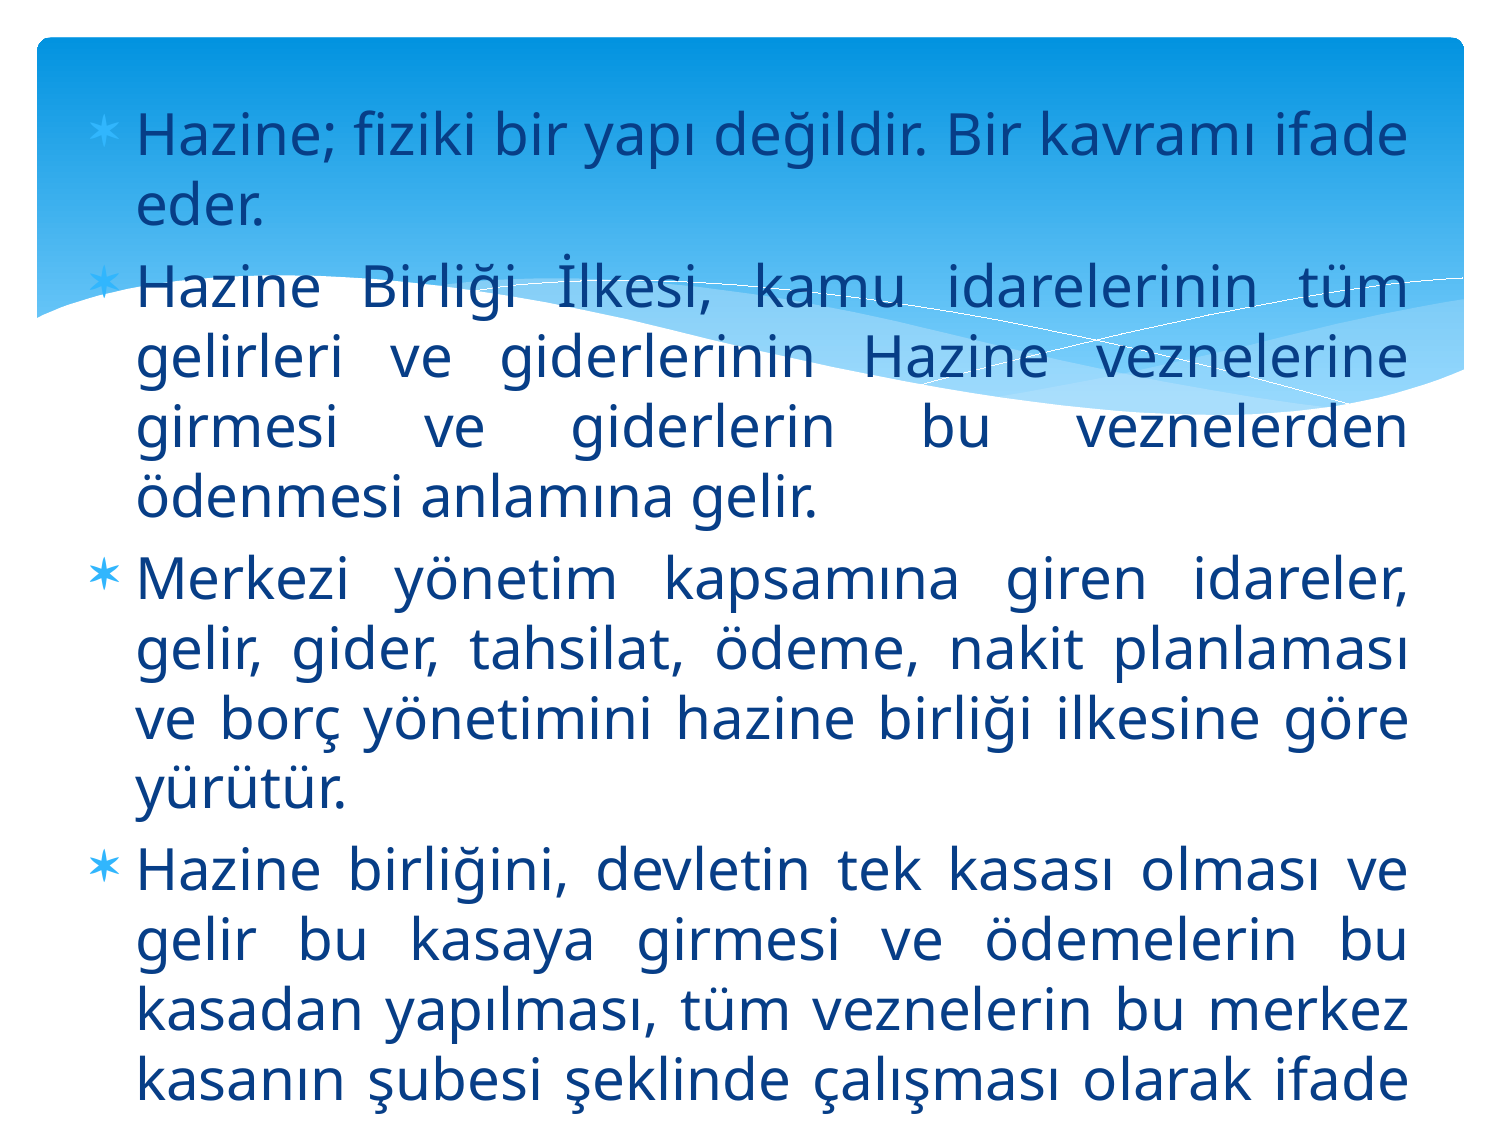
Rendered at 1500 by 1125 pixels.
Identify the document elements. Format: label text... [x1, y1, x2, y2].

list Hazine; fiziki bir yapı değildir. Bir kavramı ifade eder. Hazine Birliği İlkesi, kamu idarelerinin tüm gelirleri ve giderlerinin Hazine veznelerine girmesi ve giderlerin bu veznelerden ödenmesi anlamına gelir. Merkezi yönetim kapsamına giren idareler, gelir, gider, tahsilat, ödeme, nakit planlaması ve borç yönetimini hazine birliği ilkesine göre yürütür. Hazine birliğini, devletin tek kasası olması ve gelir bu kasaya girmesi ve ödemelerin bu kasadan yapılması, tüm veznelerin bu merkez kasanın şubesi şeklinde çalışması olarak ifade edebiliriz. [75, 90, 1425, 833]
